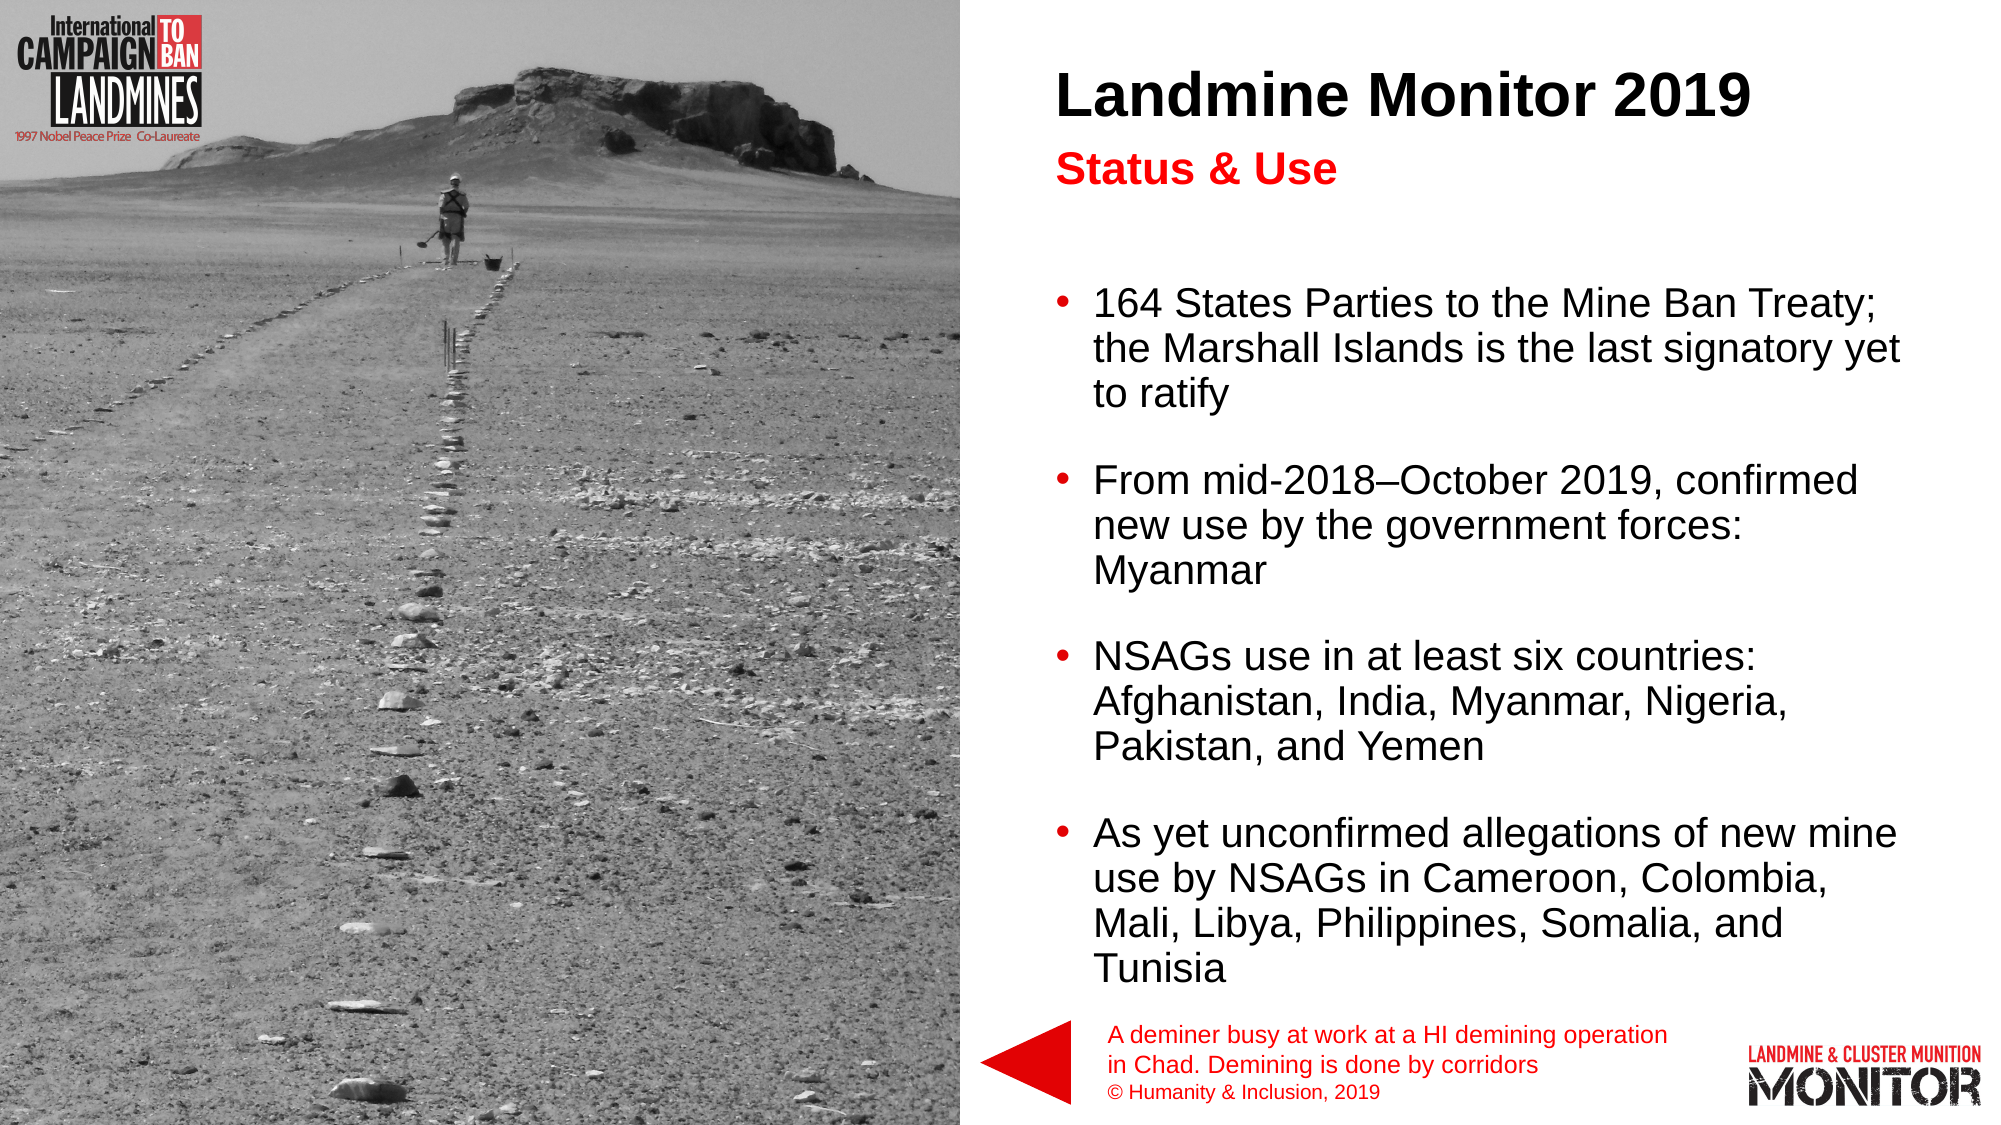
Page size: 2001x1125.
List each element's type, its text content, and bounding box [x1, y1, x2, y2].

text_box [977, 1018, 1072, 1107]
list Status & Use [1040, 137, 1938, 217]
picture [0, 0, 960, 1125]
title Landmine Monitor 2019 [1040, 54, 1941, 138]
list 164 States Parties to the Mine Ban Treaty; the Marshall Islands is the last signatory yet to ratify From mid-2018–October 2019, confirmed new use by the government forces: Myanmar NSAGs use in at least six countries: Afghanistan, India, Myanmar, Nigeria, Pakistan, and Yemen As yet unconfirmed allegations of new mine use by NSAGs in Cameroon, Colombia, Mali, Libya, Philippines, Somalia, and Tunisia [1040, 273, 1941, 988]
text_box A deminer busy at work at a HI demining operation in Chad. Demining is done by corridors © Humanity & Inclusion, 2019 [1092, 1011, 1710, 1111]
picture [1749, 1045, 1981, 1106]
